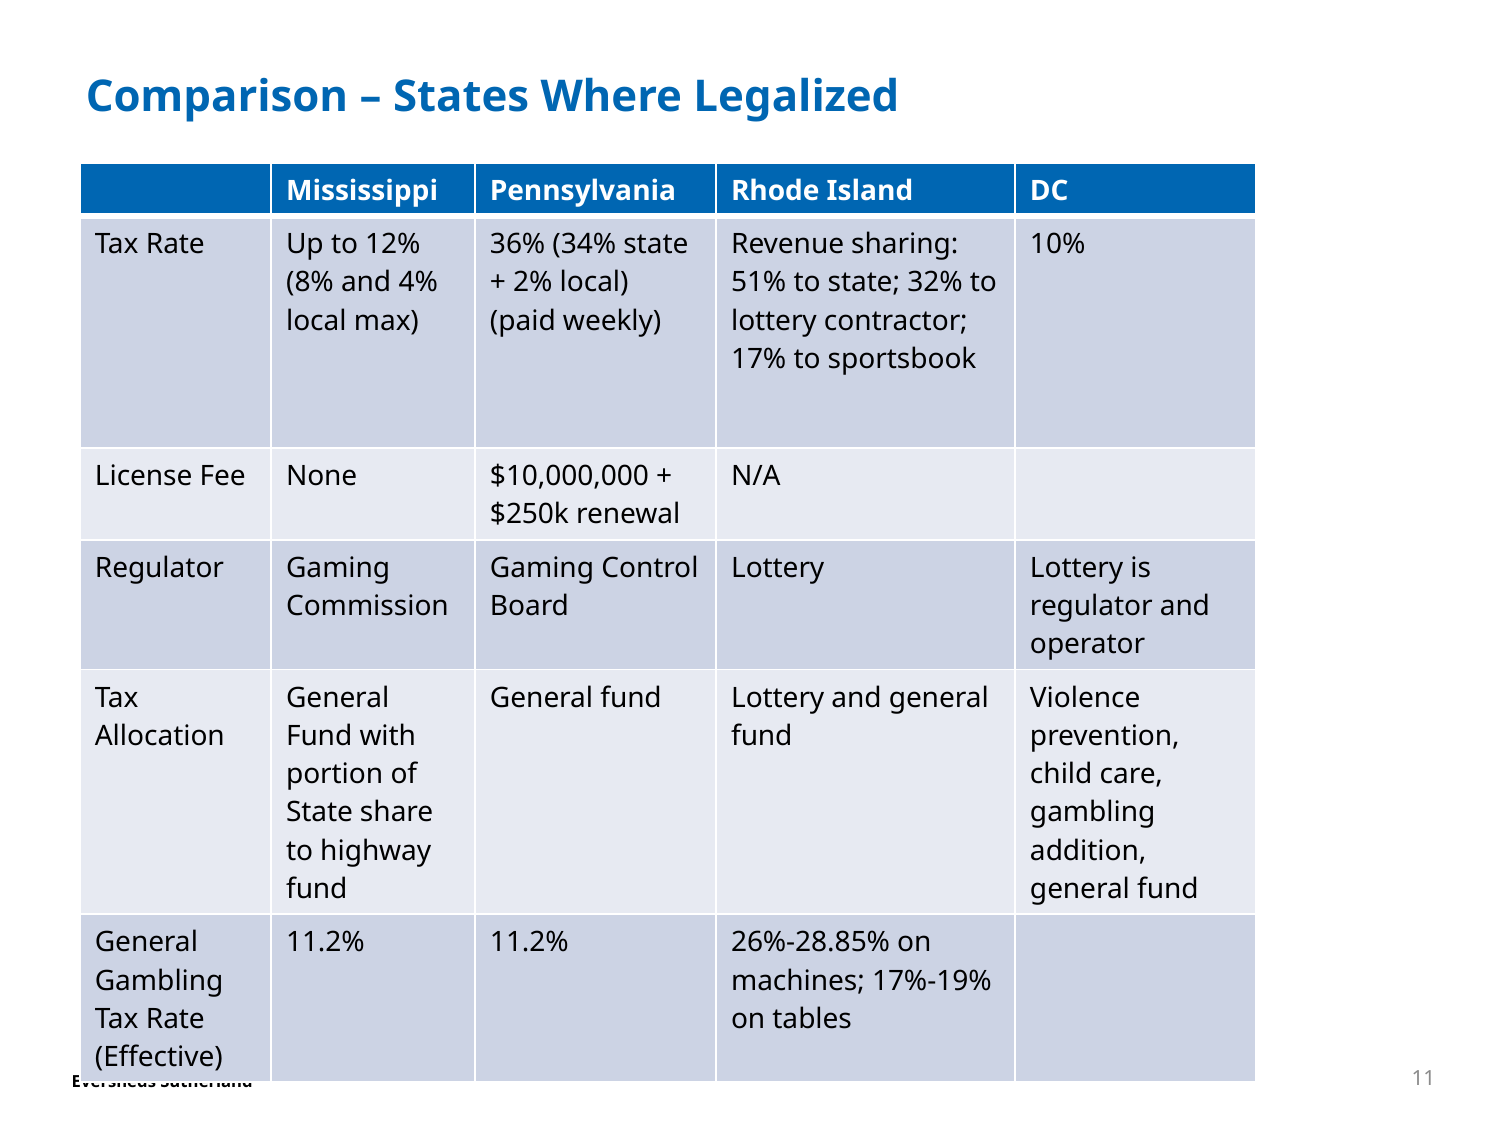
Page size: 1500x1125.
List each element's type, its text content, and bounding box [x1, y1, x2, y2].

table_cell 11.2% [272, 915, 474, 1081]
table_cell 10% [1016, 219, 1255, 447]
table_header [81, 164, 270, 213]
table_cell [1016, 915, 1255, 1081]
table_cell 11.2% [476, 915, 715, 1081]
table_cell Tax Rate [81, 219, 270, 447]
table_cell 26%-28.85% on machines; 17%-19% on tables [717, 915, 1014, 1081]
table_cell Revenue sharing: 51% to state; 32% to lottery contractor; 17% to sportsbook [717, 219, 1014, 447]
table_cell 36% (34% state + 2% local) (paid weekly) [476, 219, 715, 447]
table_cell [1016, 449, 1255, 539]
table_header Rhode Island [717, 164, 1014, 213]
table_header DC [1016, 164, 1255, 213]
table_cell Tax Allocation [81, 670, 270, 913]
table_cell General Fund with portion of State share to highway fund [272, 670, 474, 913]
table_cell N/A [717, 449, 1014, 539]
table_cell Lottery and general fund [717, 670, 1014, 913]
table_cell None [272, 449, 474, 539]
table_cell License Fee [81, 449, 270, 539]
table_cell Regulator [81, 541, 270, 669]
table_header Mississippi [272, 164, 474, 213]
table_cell Up to 12% (8% and 4% local max) [272, 219, 474, 447]
table_cell Gaming Control Board [476, 541, 715, 669]
table_cell $10,000,000 + $250k renewal [476, 449, 715, 539]
table_cell General Gambling Tax Rate (Effective) [81, 915, 270, 1081]
slide_number 11 [1319, 1056, 1451, 1102]
table_cell Gaming Commission [272, 541, 474, 669]
table_cell Lottery [717, 541, 1014, 669]
title Comparison – States Where Legalized [70, 66, 1430, 122]
table_cell General fund [476, 670, 715, 913]
table_cell Lottery is regulator and operator [1016, 541, 1255, 669]
table_cell Violence prevention, child care, gambling addition, general fund [1016, 670, 1255, 913]
table_header Pennsylvania [476, 164, 715, 213]
